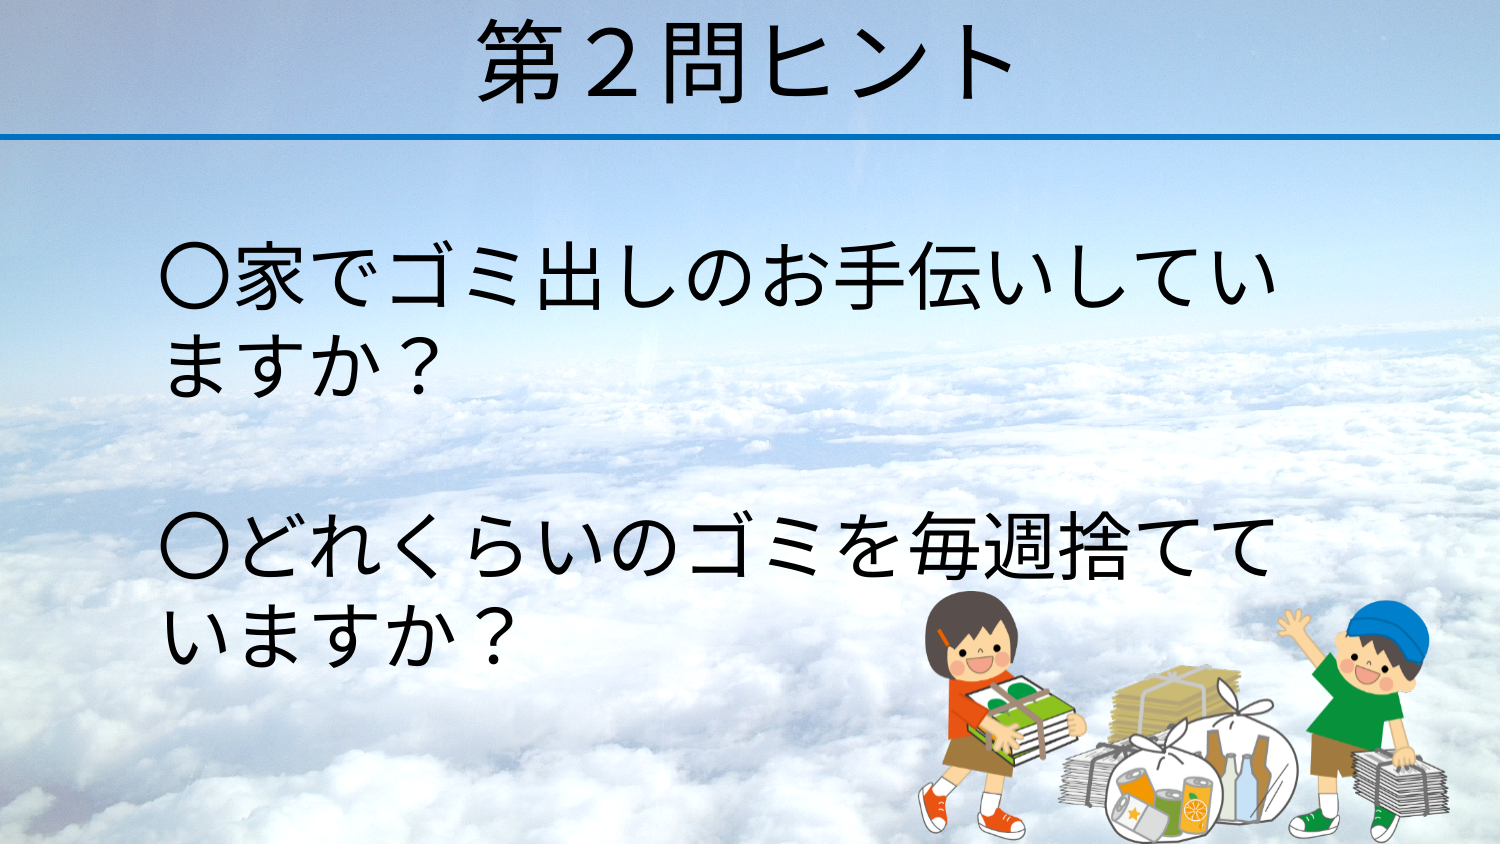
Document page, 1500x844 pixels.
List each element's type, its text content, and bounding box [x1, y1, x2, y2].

text_box 〇家でゴミ出しのお手伝いしていますか？ 〇どれくらいのゴミを毎週捨てていますか？ [143, 221, 1357, 687]
title 第２問ヒント [103, 0, 1397, 135]
picture [918, 591, 1450, 844]
